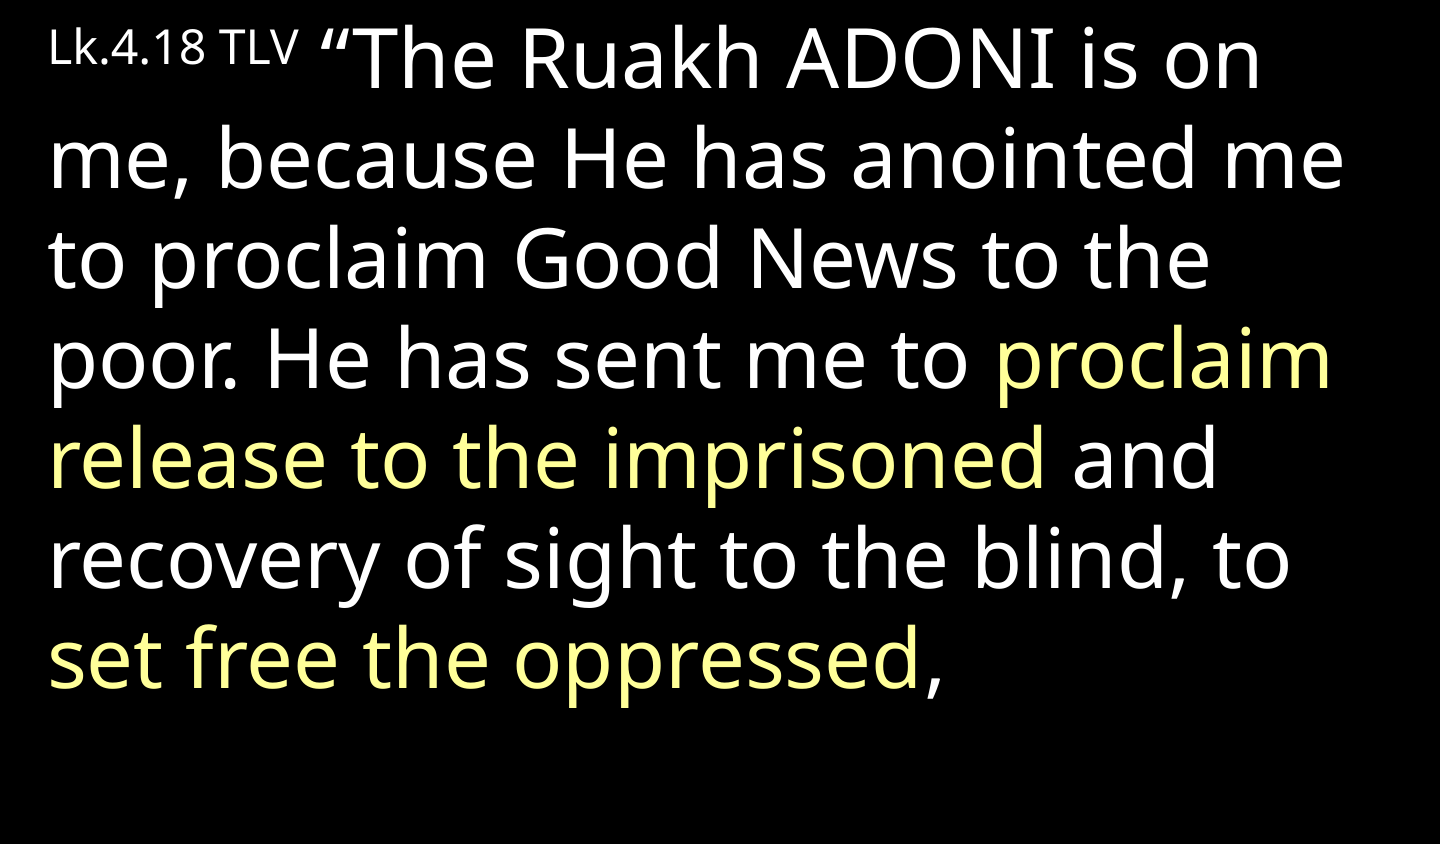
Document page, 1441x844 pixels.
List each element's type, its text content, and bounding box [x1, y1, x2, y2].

subtitle Lk.4.18 TLV “The Ruakh Adoni is on me, because He has anointed me to proclaim Good News to the poor. He has sent me to proclaim release to the imprisoned and recovery of sight to the blind, to set free the oppressed, [36, 0, 1393, 844]
